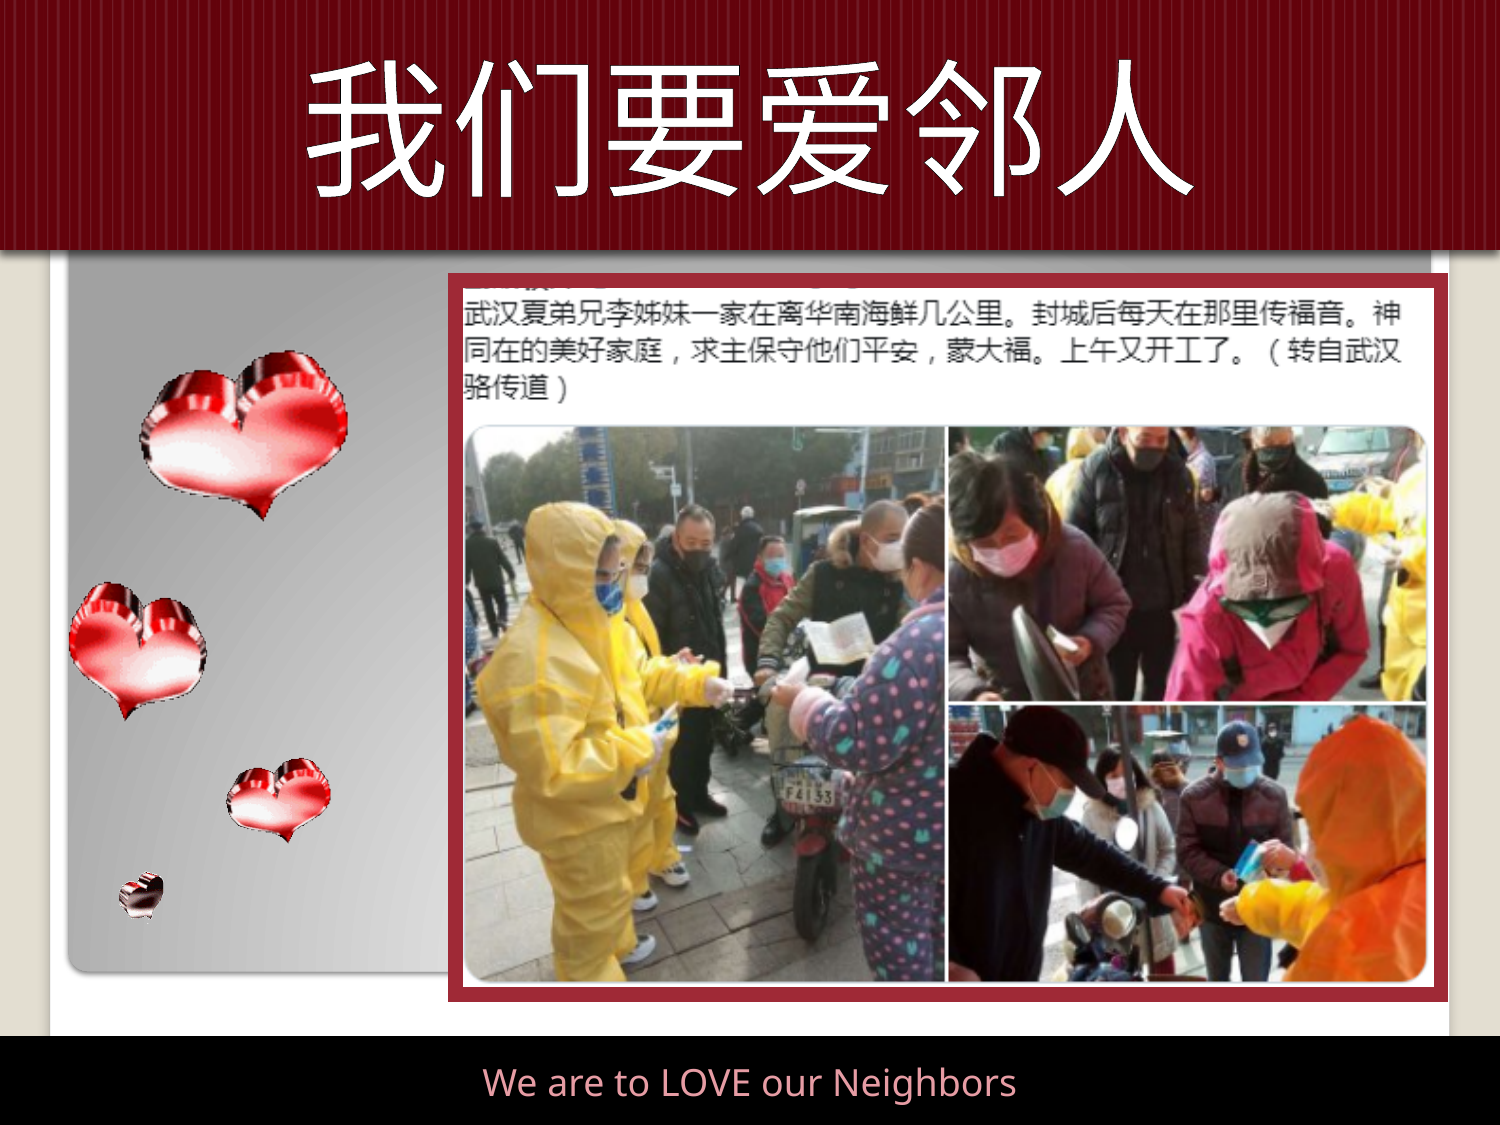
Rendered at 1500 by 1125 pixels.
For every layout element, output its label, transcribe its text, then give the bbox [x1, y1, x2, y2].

picture [24, 315, 415, 951]
text_box We are to LOVE our Neighbors [0, 1036, 1500, 1125]
title 我们要爱邻人 [0, 0, 1500, 250]
picture [462, 287, 1434, 988]
